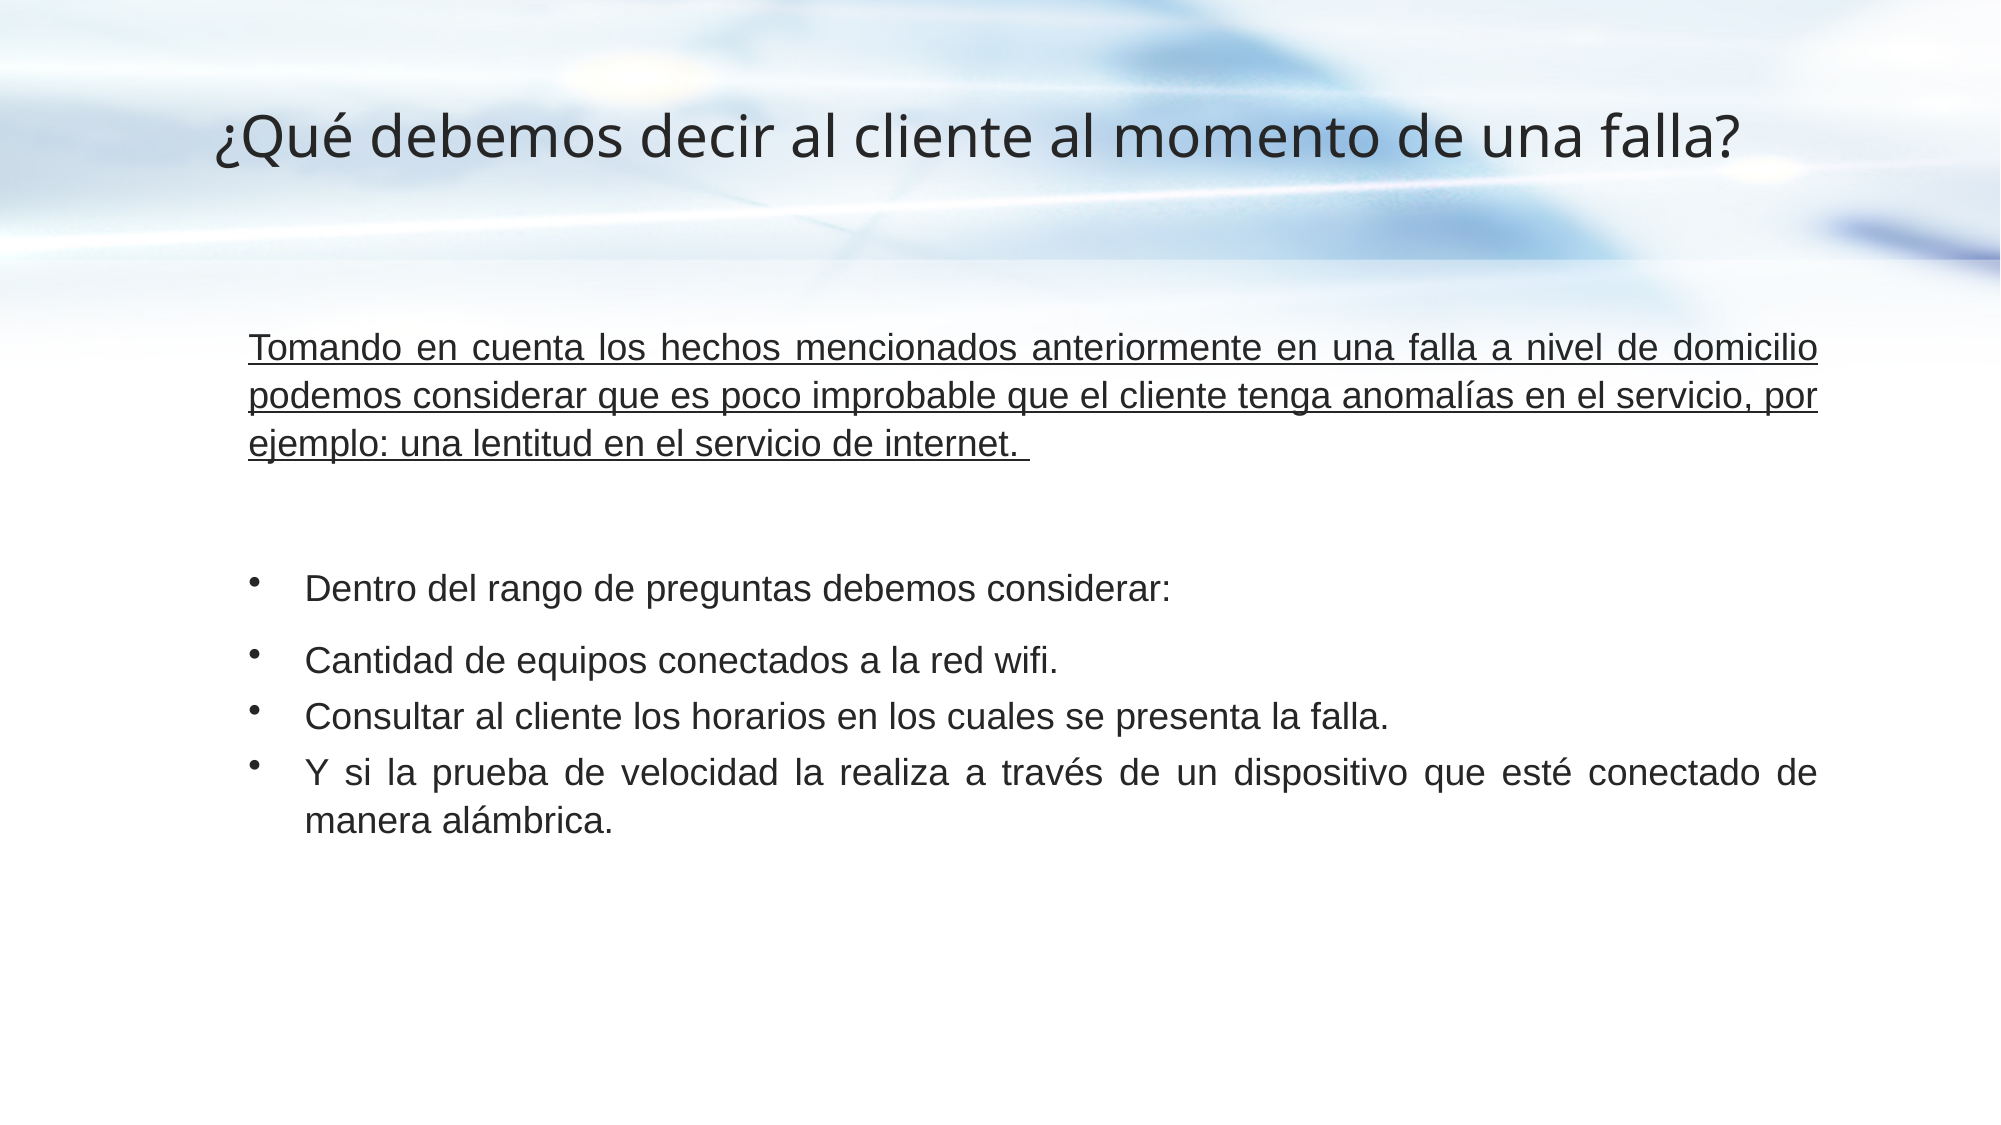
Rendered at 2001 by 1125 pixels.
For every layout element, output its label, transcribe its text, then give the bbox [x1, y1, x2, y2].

title ¿Qué debemos decir al cliente al momento de una falla? [200, 75, 1800, 193]
picture [0, 0, 2001, 1125]
list Tomando en cuenta los hechos mencionados anteriormente en una falla a nivel de domicilio podemos considerar que es poco improbable que el cliente tenga anomalías en el servicio, por ejemplo: una lentitud en el servicio de internet. Dentro del rango de preguntas debemos considerar: Cantidad de equipos conectados a la red wifi. Consultar al cliente los horarios en los cuales se presenta la falla. Y si la prueba de velocidad la realiza a través de un dispositivo que esté conectado de manera alámbrica. [233, 312, 1834, 1050]
